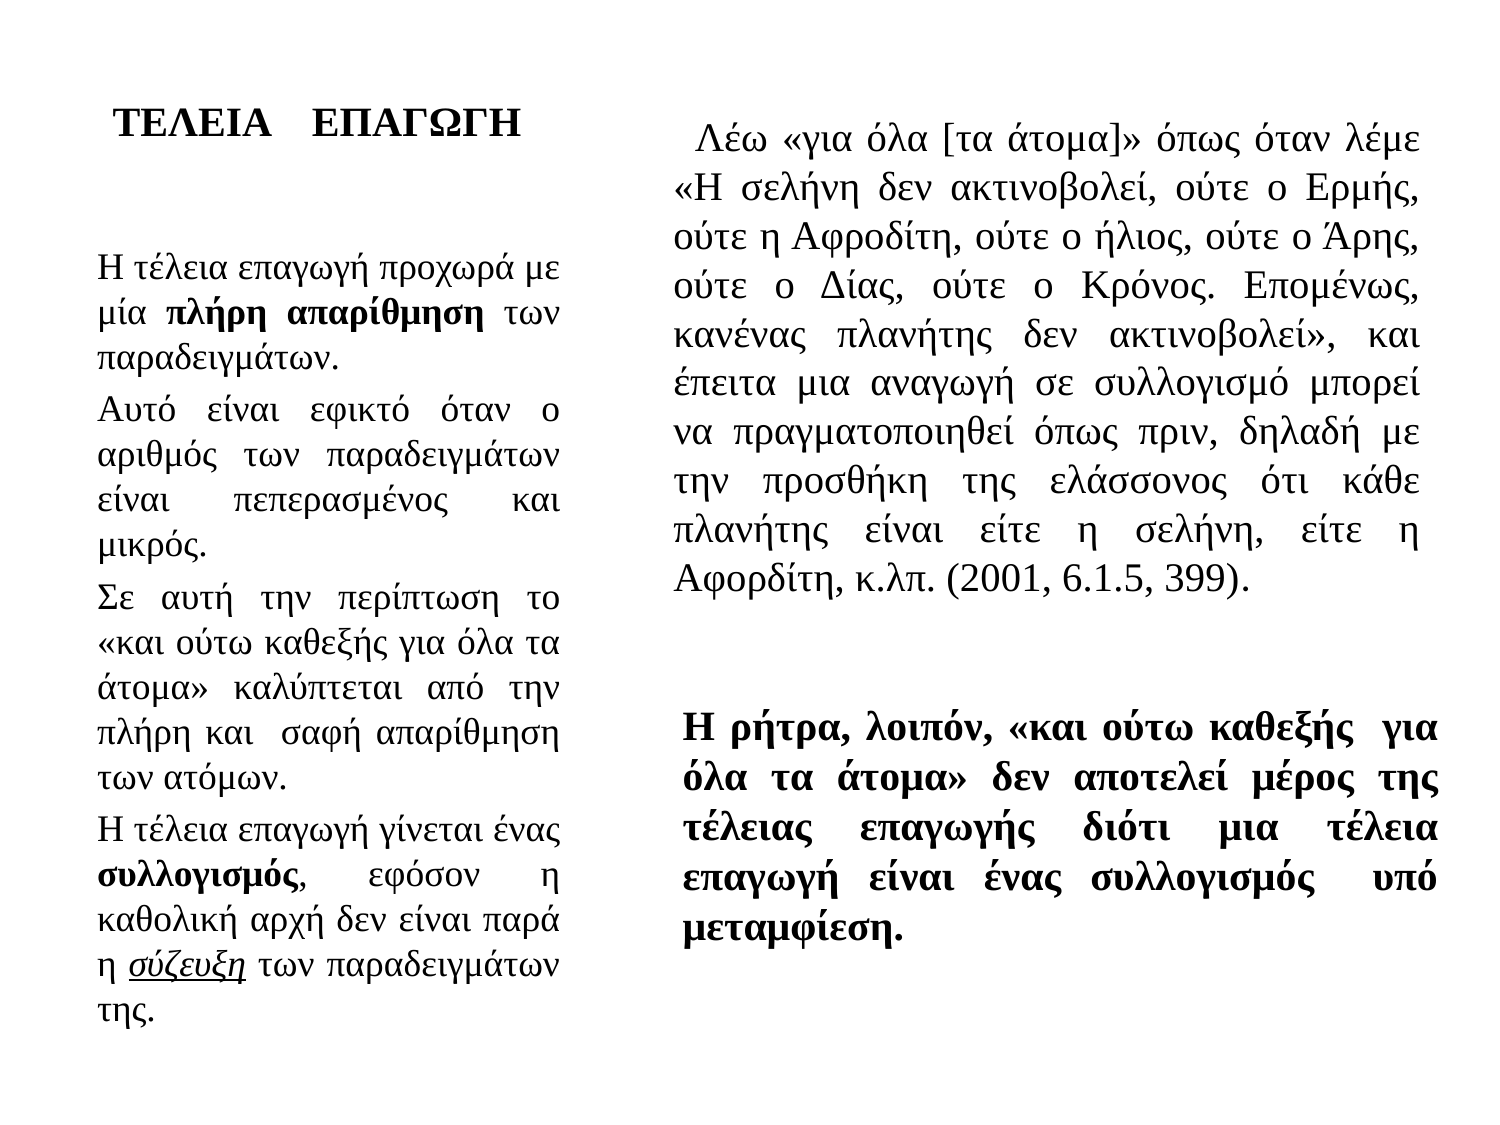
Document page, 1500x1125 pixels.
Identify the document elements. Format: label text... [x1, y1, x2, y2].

text_box Η ρήτρα, λοιπόν, «και ούτω καθεξής για όλα τα άτομα» δεν αποτελεί μέρος της τέλειας επαγωγής διότι μια τέλεια επαγωγή είναι ένας συλλογισμός υπό μεταμφίεση. [667, 691, 1454, 957]
list Λέω «για όλα [τα άτομα]» όπως όταν λέμε «Η σελήνη δεν ακτινοβολεί, ούτε ο Ερμής, ούτε η Αφροδίτη, ούτε ο ήλιος, ούτε ο Άρης, ούτε ο Δίας, ούτε ο Κρόνος. Επομένως, κανένας πλανήτης δεν ακτινοβολεί», και έπειτα μια αναγωγή σε συλλογισμό μπορεί να πραγματοποιηθεί όπως πριν, δηλαδή με την προσθήκη της ελάσσονος ότι κάθε πλανήτης είναι είτε η σελήνη, είτε η Αφορδίτη, κ.λπ. (2001, 6.1.5, 399). [609, 46, 1437, 619]
title ΤΕΛΕΙΑ ΕΠΑΓΩΓΗ [70, 58, 564, 153]
list Η τέλεια επαγωγή προχωρά με μία πλήρη απαρίθμηση των παραδειγμάτων. Αυτό είναι εφικτό όταν ο αριθμός των παραδειγμάτων είναι πεπερασμένος και μικρός. Σε αυτή την περίπτωση το «και ούτω καθεξής για όλα τα άτομα» καλύπτεται από την πλήρη και σαφή απαρίθμηση των ατόμων. Η τέλεια επαγωγή γίνεται ένας συλλογισμός, εφόσον η καθολική αρχή δεν είναι παρά η σύζευξη των παραδειγμάτων της. [82, 234, 576, 1043]
